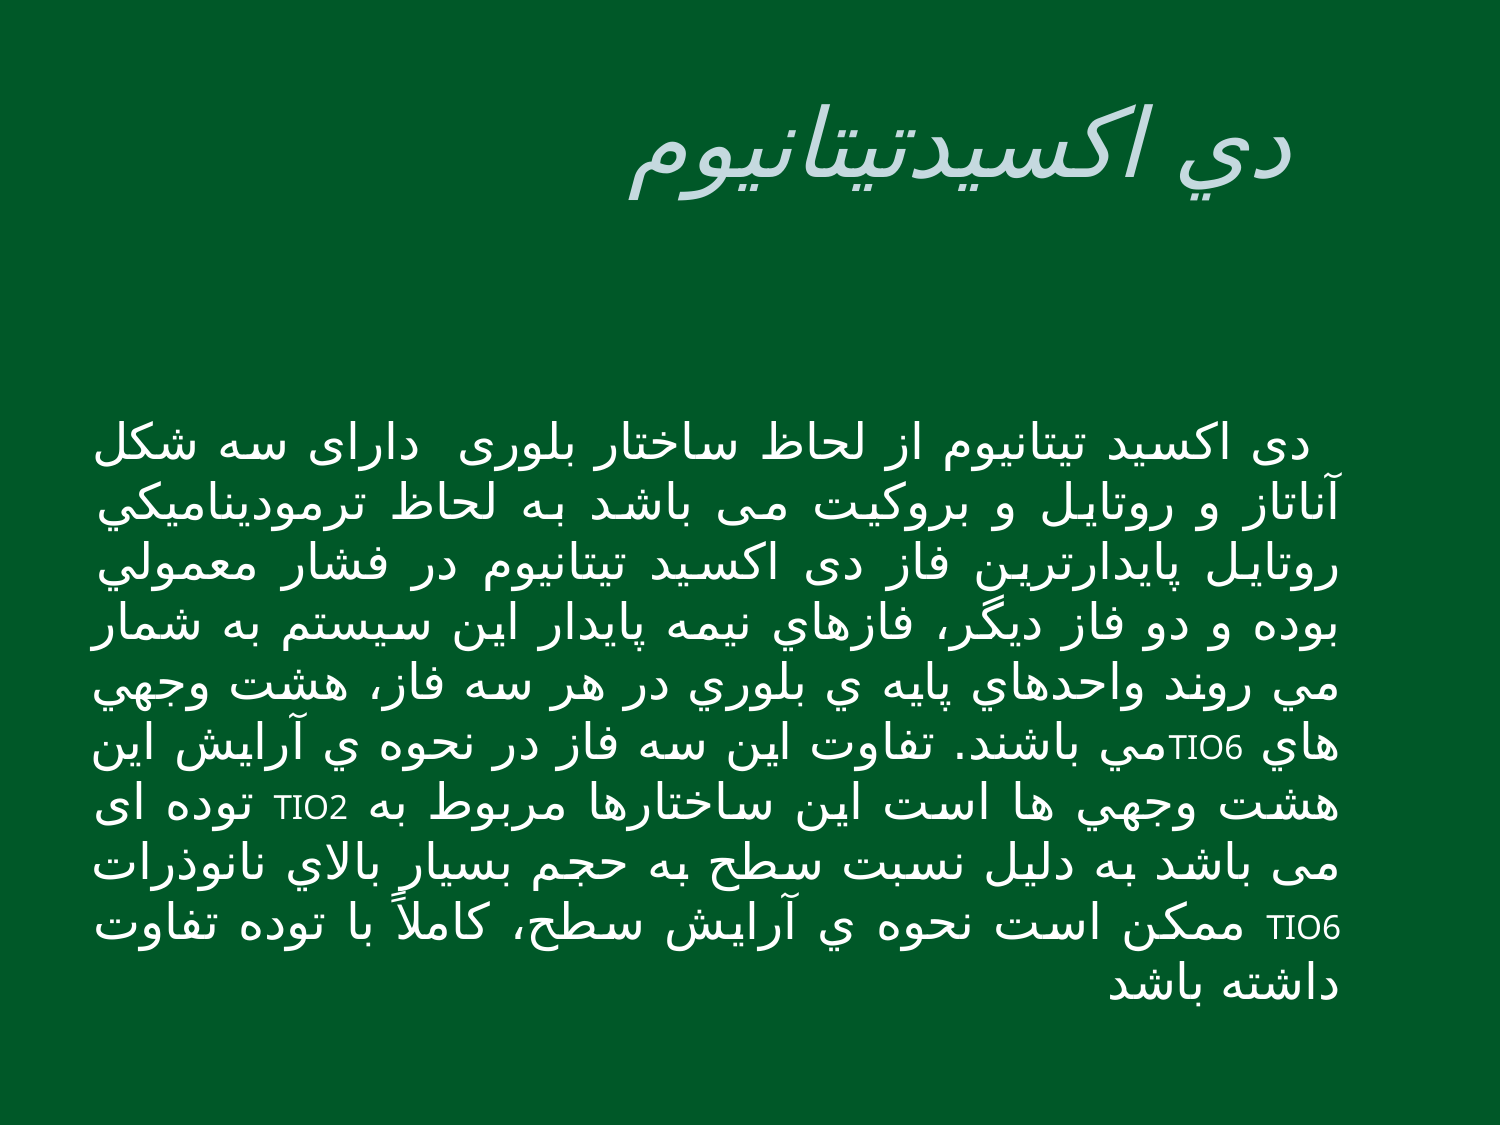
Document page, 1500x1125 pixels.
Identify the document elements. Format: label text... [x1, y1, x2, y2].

title دي اكسيدتيتانيوم [75, 45, 1300, 233]
list دی اکسید تیتانیوم از لحاظ ساختار بلوری دارای سه شکل آناتاز و روتایل و بروکیت می باشد به لحاظ ترموديناميكي روتايل پايدارترين فاز دی اکسید تیتانیوم در فشار معمولي بوده و دو فاز ديگر، فازهاي نيمه پايدار اين سيستم به شمار مي روند واحدهاي پايه ي بلوري در هر سه فاز، هشت وجهي هاي TIO6مي باشند. تفاوت اين سه فاز در نحوه ي آرايش اين هشت وجهي ها است اين ساختارها مربوط به TIO2 توده ای می باشد به دليل نسبت سطح به حجم بسيار بالاي نانوذرات TIO6 ممكن است نحوه ي آرايش سطح، كاملاً با توده تفاوت داشته باشد [75, 262, 1425, 1125]
